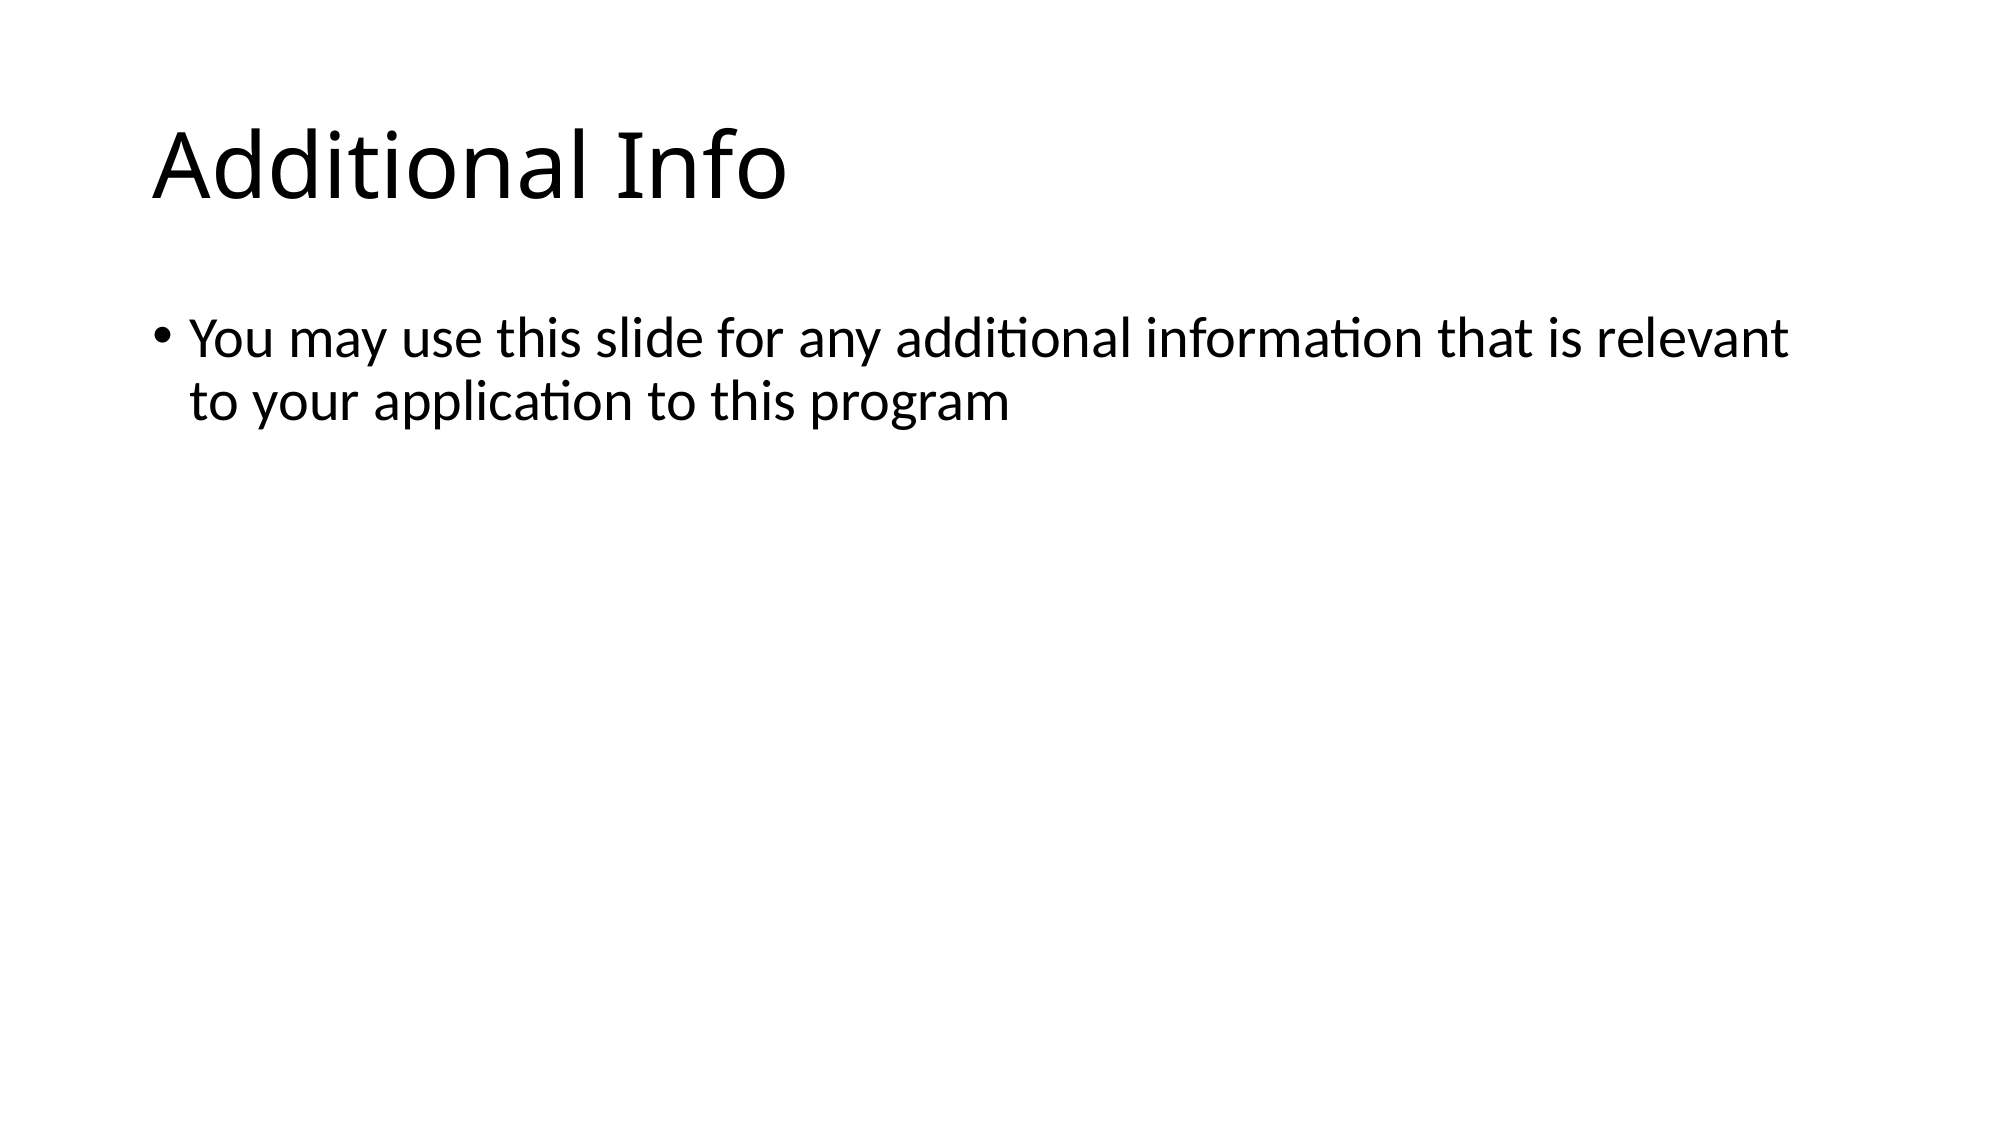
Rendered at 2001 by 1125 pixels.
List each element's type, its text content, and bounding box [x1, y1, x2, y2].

title Additional Info [137, 59, 1863, 278]
list You may use this slide for any additional information that is relevant to your application to this program [137, 299, 1863, 1014]
